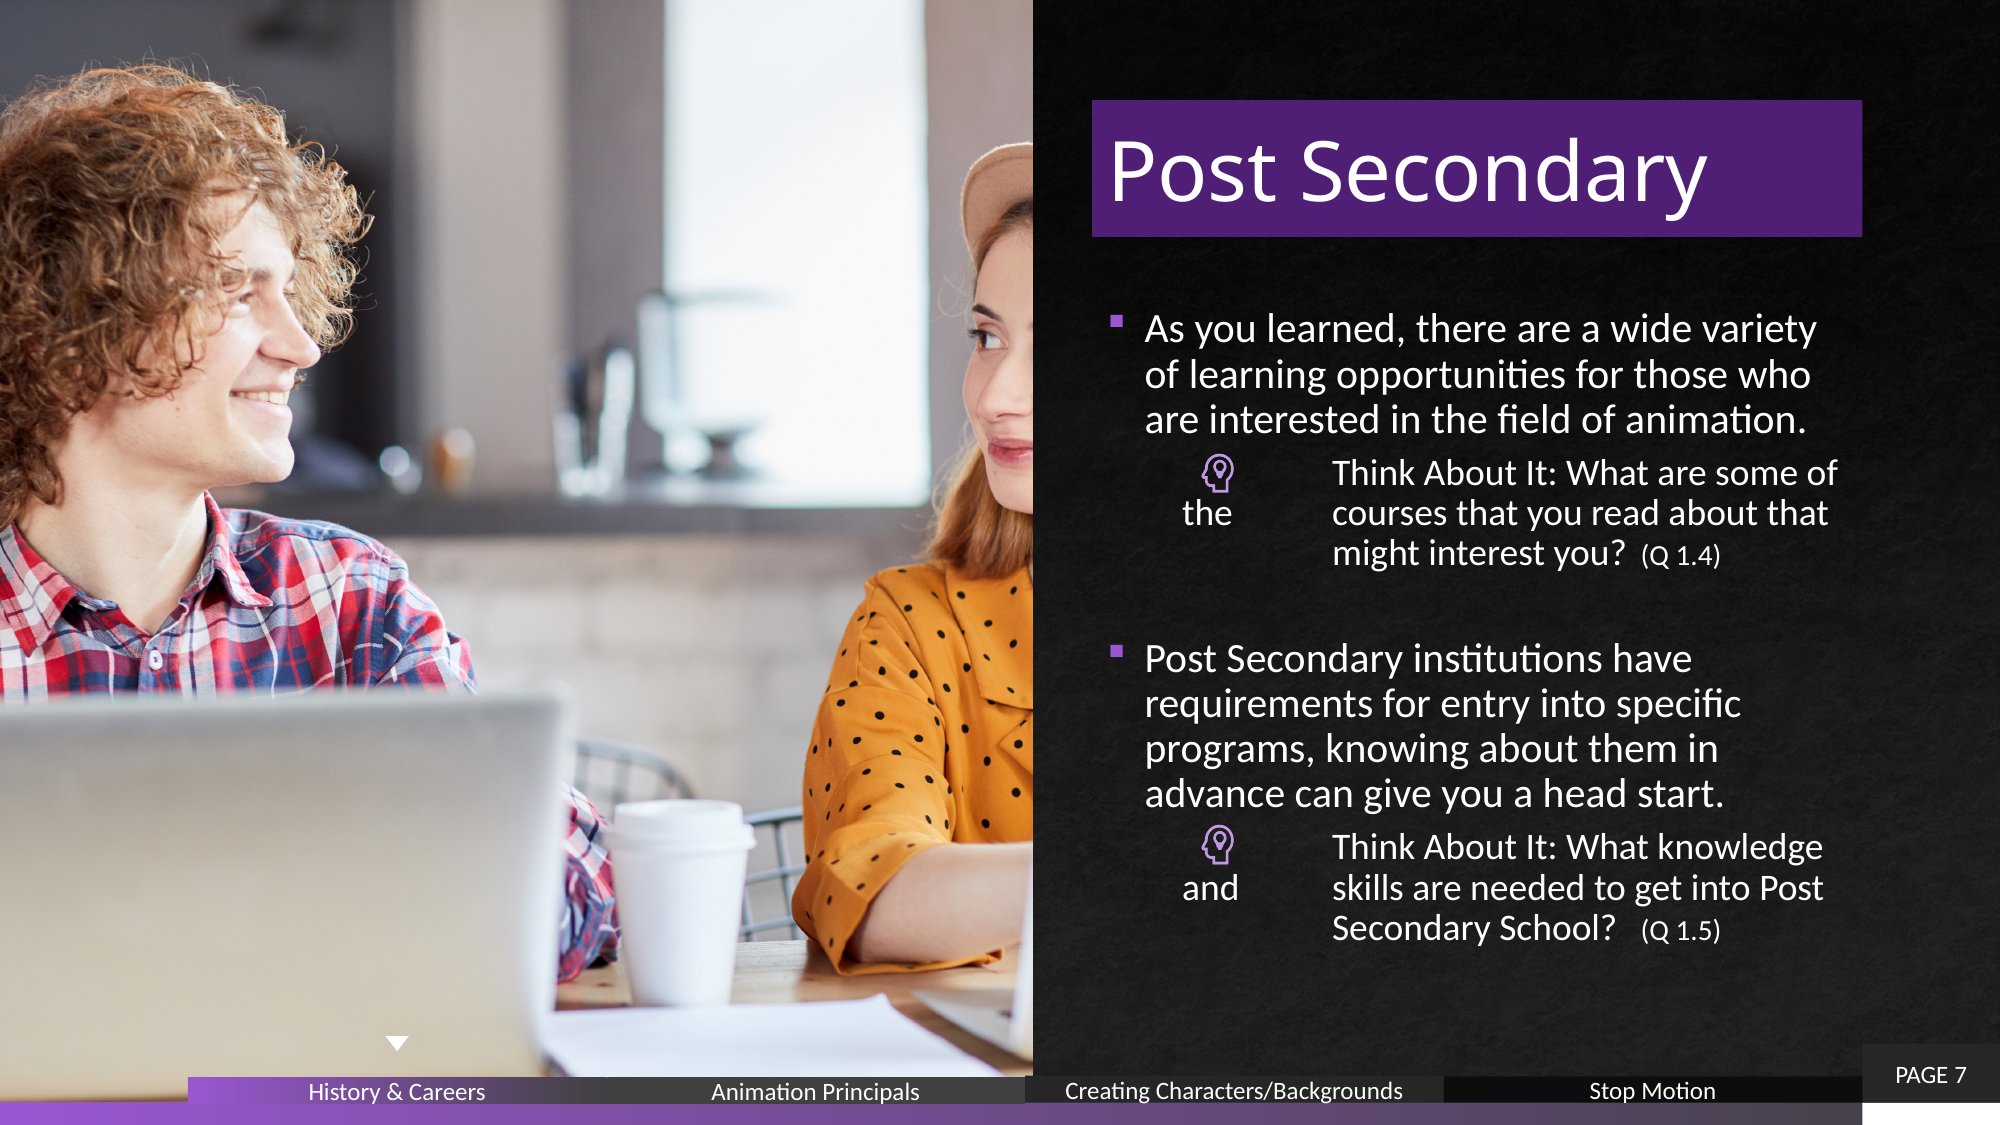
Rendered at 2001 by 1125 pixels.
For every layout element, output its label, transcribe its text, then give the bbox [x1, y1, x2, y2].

slide_number PAGE 7 [1862, 1043, 2000, 1103]
text_box Creating Characters/Backgrounds [1024, 1075, 1443, 1104]
title Post Secondary [1092, 100, 1863, 237]
list As you learned, there are a wide variety of learning opportunities for those who are interested in the field of animation. Think About It: What are some of the courses that you read about that might interest you? (Q 1.4) Post Secondary institutions have requirements for entry into specific programs, knowing about them in advance can give you a head start. Think About It: What knowledge and skills are needed to get into Post Secondary School? (Q 1.5) [1092, 299, 1863, 1014]
picture [0, 0, 2000, 1103]
text_box Stop Motion [1443, 1075, 1863, 1104]
